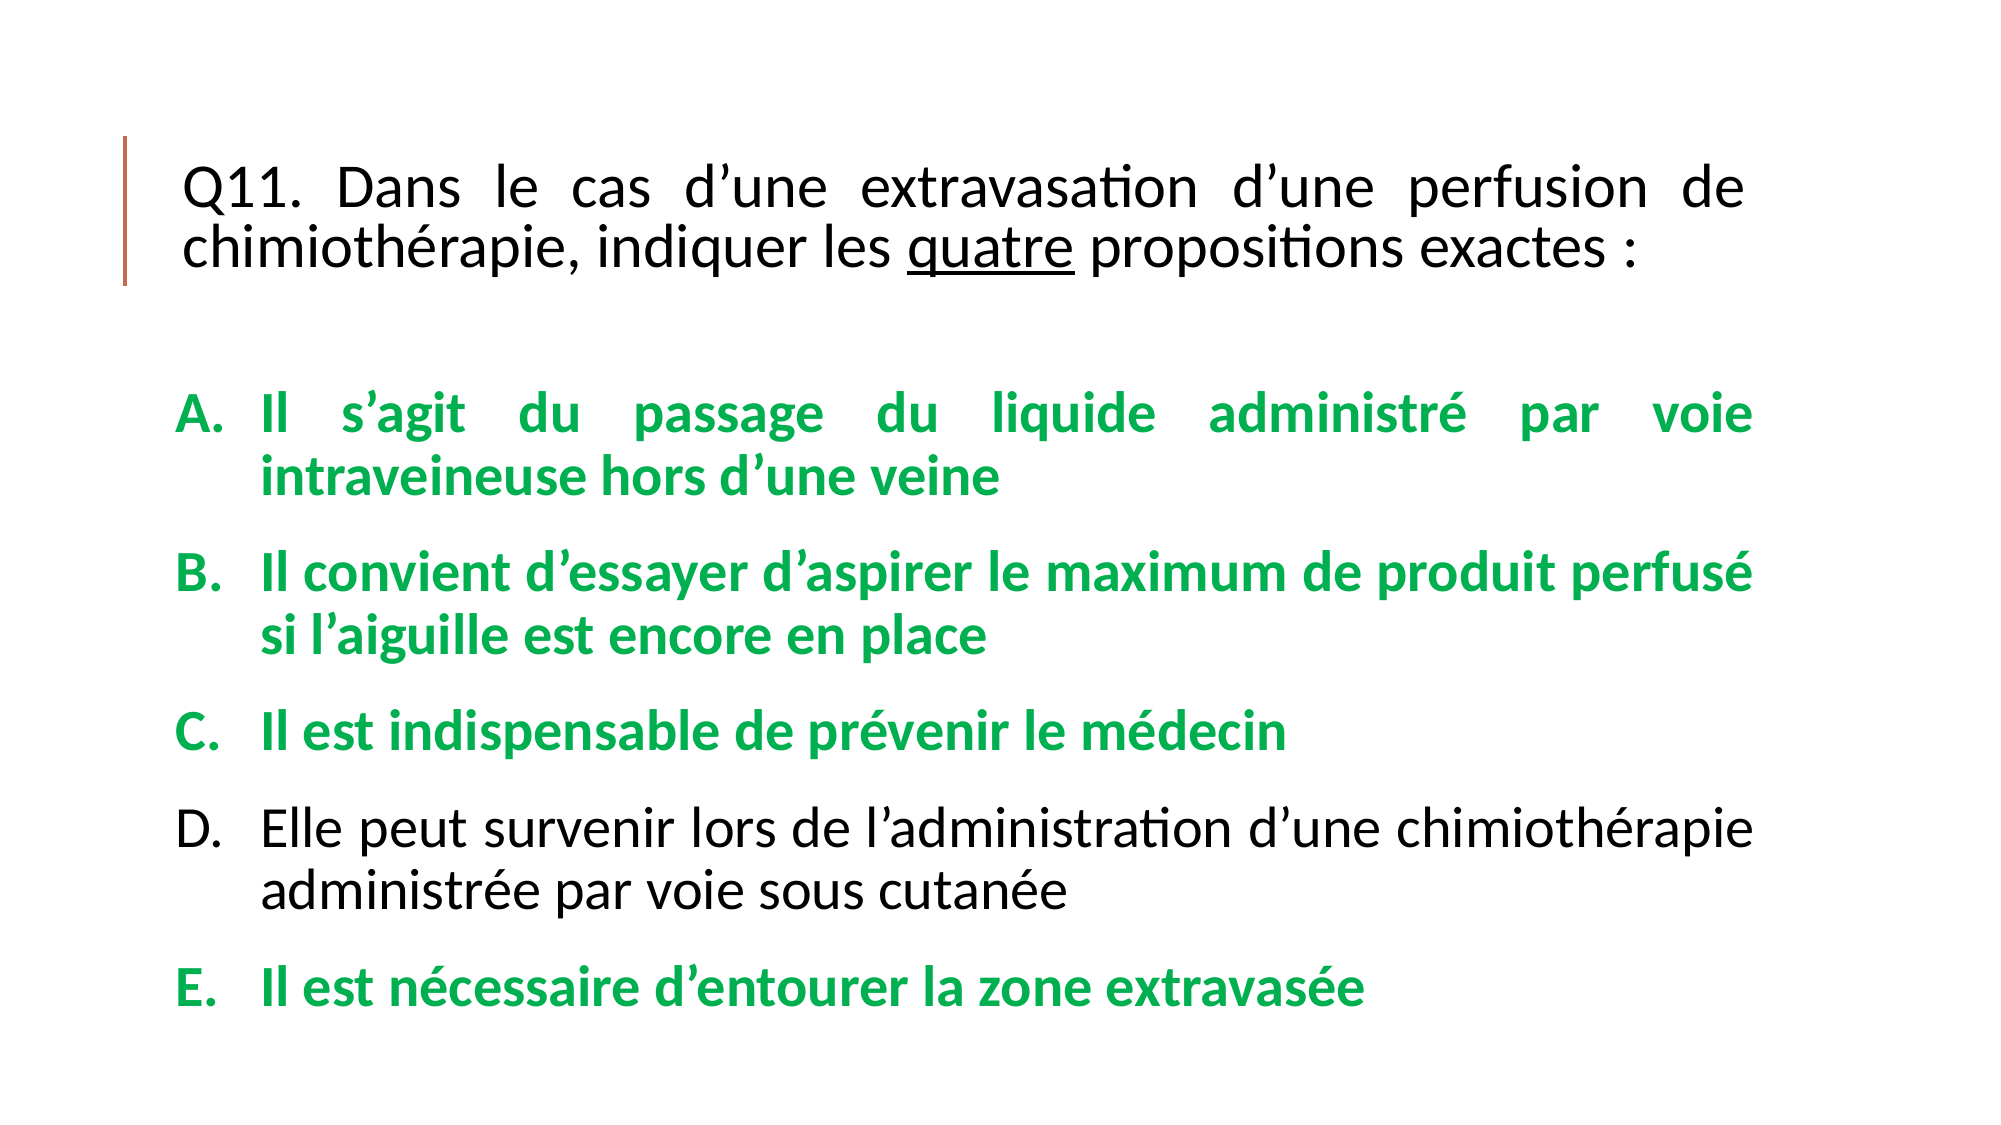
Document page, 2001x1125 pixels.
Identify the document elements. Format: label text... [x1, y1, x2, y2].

list Il s’agit du passage du liquide administré par voie intraveineuse hors d’une veine Il convient d’essayer d’aspirer le maximum de produit perfusé si l’aiguille est encore en place Il est indispensable de prévenir le médecin Elle peut survenir lors de l’administration d’une chimiothérapie administrée par voie sous cutanée Il est nécessaire d’entourer la zone extravasée [168, 375, 1763, 1035]
title Q11. Dans le cas d’une extravasation d’une perfusion de chimiothérapie, indiquer les quatre propositions exactes : [168, 96, 1763, 342]
